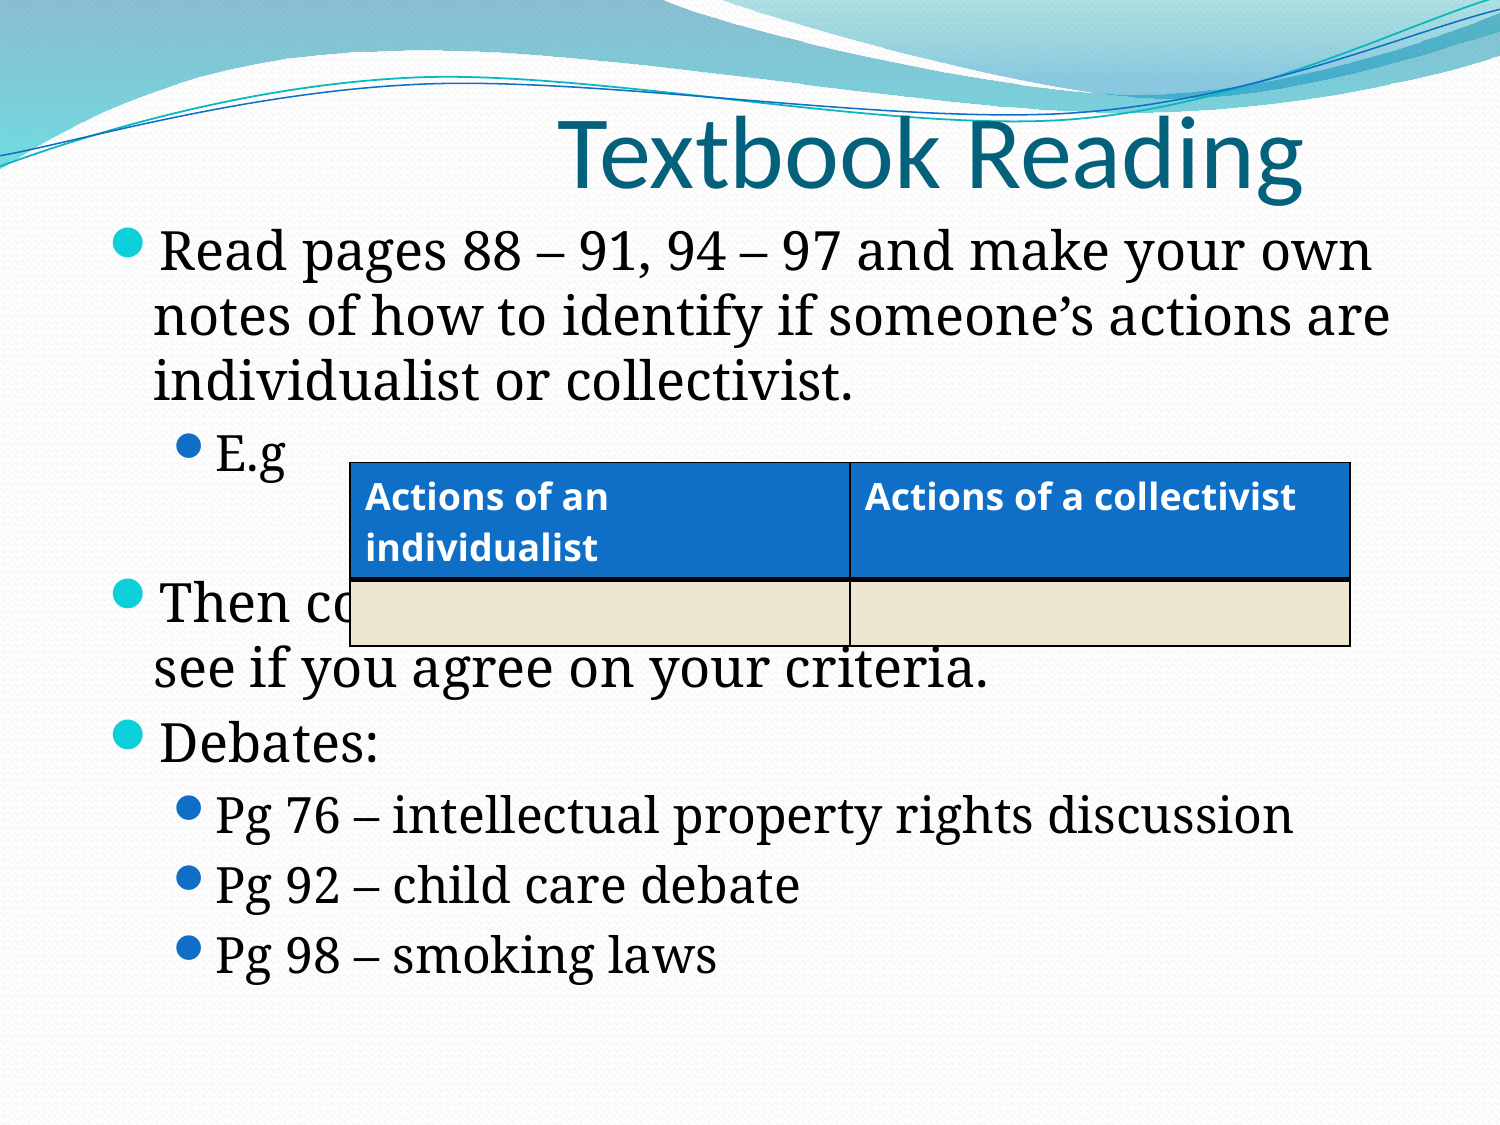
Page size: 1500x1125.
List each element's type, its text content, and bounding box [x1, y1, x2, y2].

table_header Actions of an individualist [351, 463, 849, 577]
list Read pages 88 – 91, 94 – 97 and make your own notes of how to identify if someone’s actions are individualist or collectivist. E.g Then compare your notes with a classmates to see if you agree on your criteria. Debates: Pg 76 – intellectual property rights discussion Pg 92 – child care debate Pg 98 – smoking laws [93, 209, 1444, 1057]
title Textbook Reading [557, 21, 1350, 209]
table_cell [851, 582, 1349, 645]
table_cell [351, 582, 849, 645]
table_header Actions of a collectivist [851, 463, 1349, 577]
